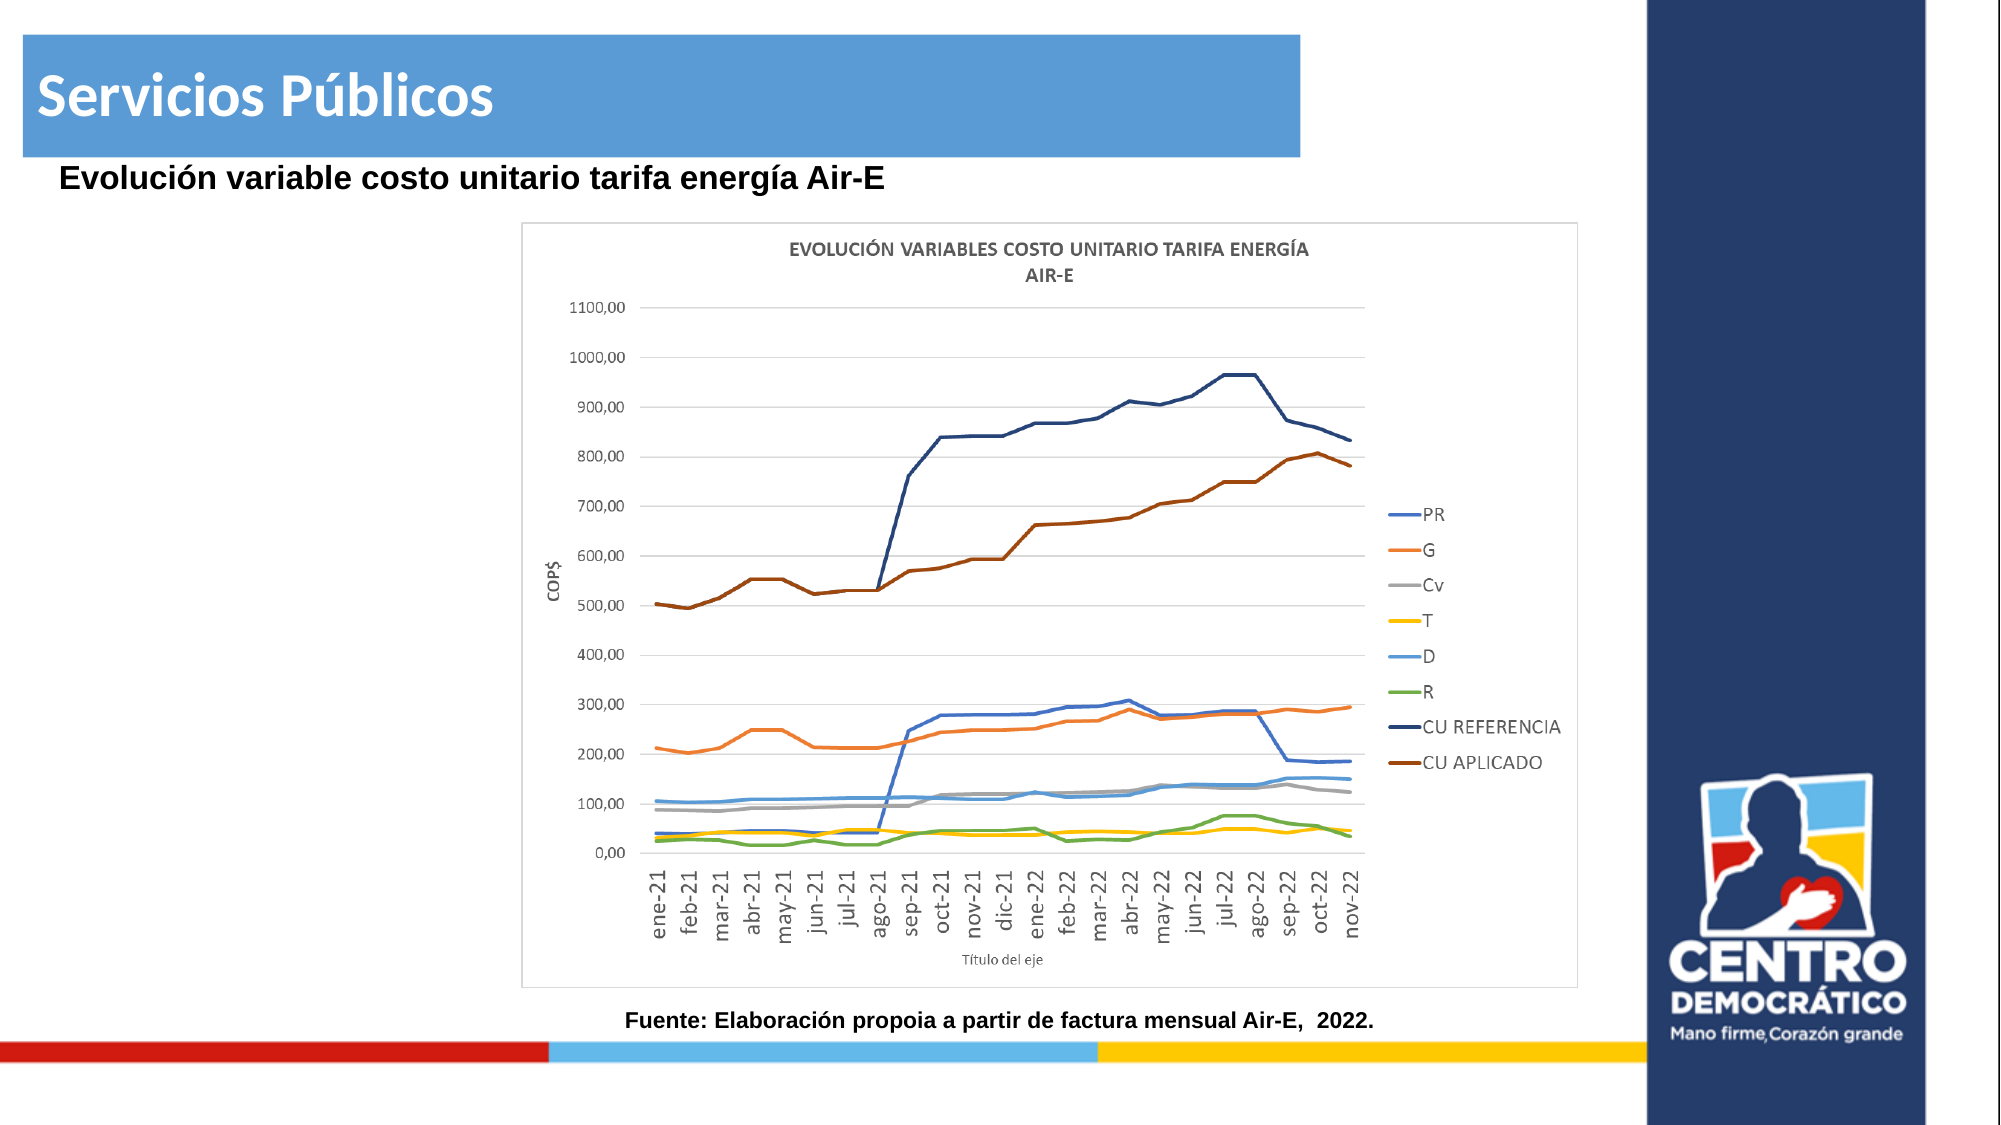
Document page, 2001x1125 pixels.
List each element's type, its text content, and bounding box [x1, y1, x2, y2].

text_box Evolución variable costo unitario tarifa energía Air-E [43, 158, 1107, 212]
text_box Fuente: Elaboración propoia a partir de factura mensual Air-E, 2022. [173, 986, 1827, 1049]
title Servicios Públicos [22, 34, 1301, 158]
picture [0, 0, 2000, 1125]
